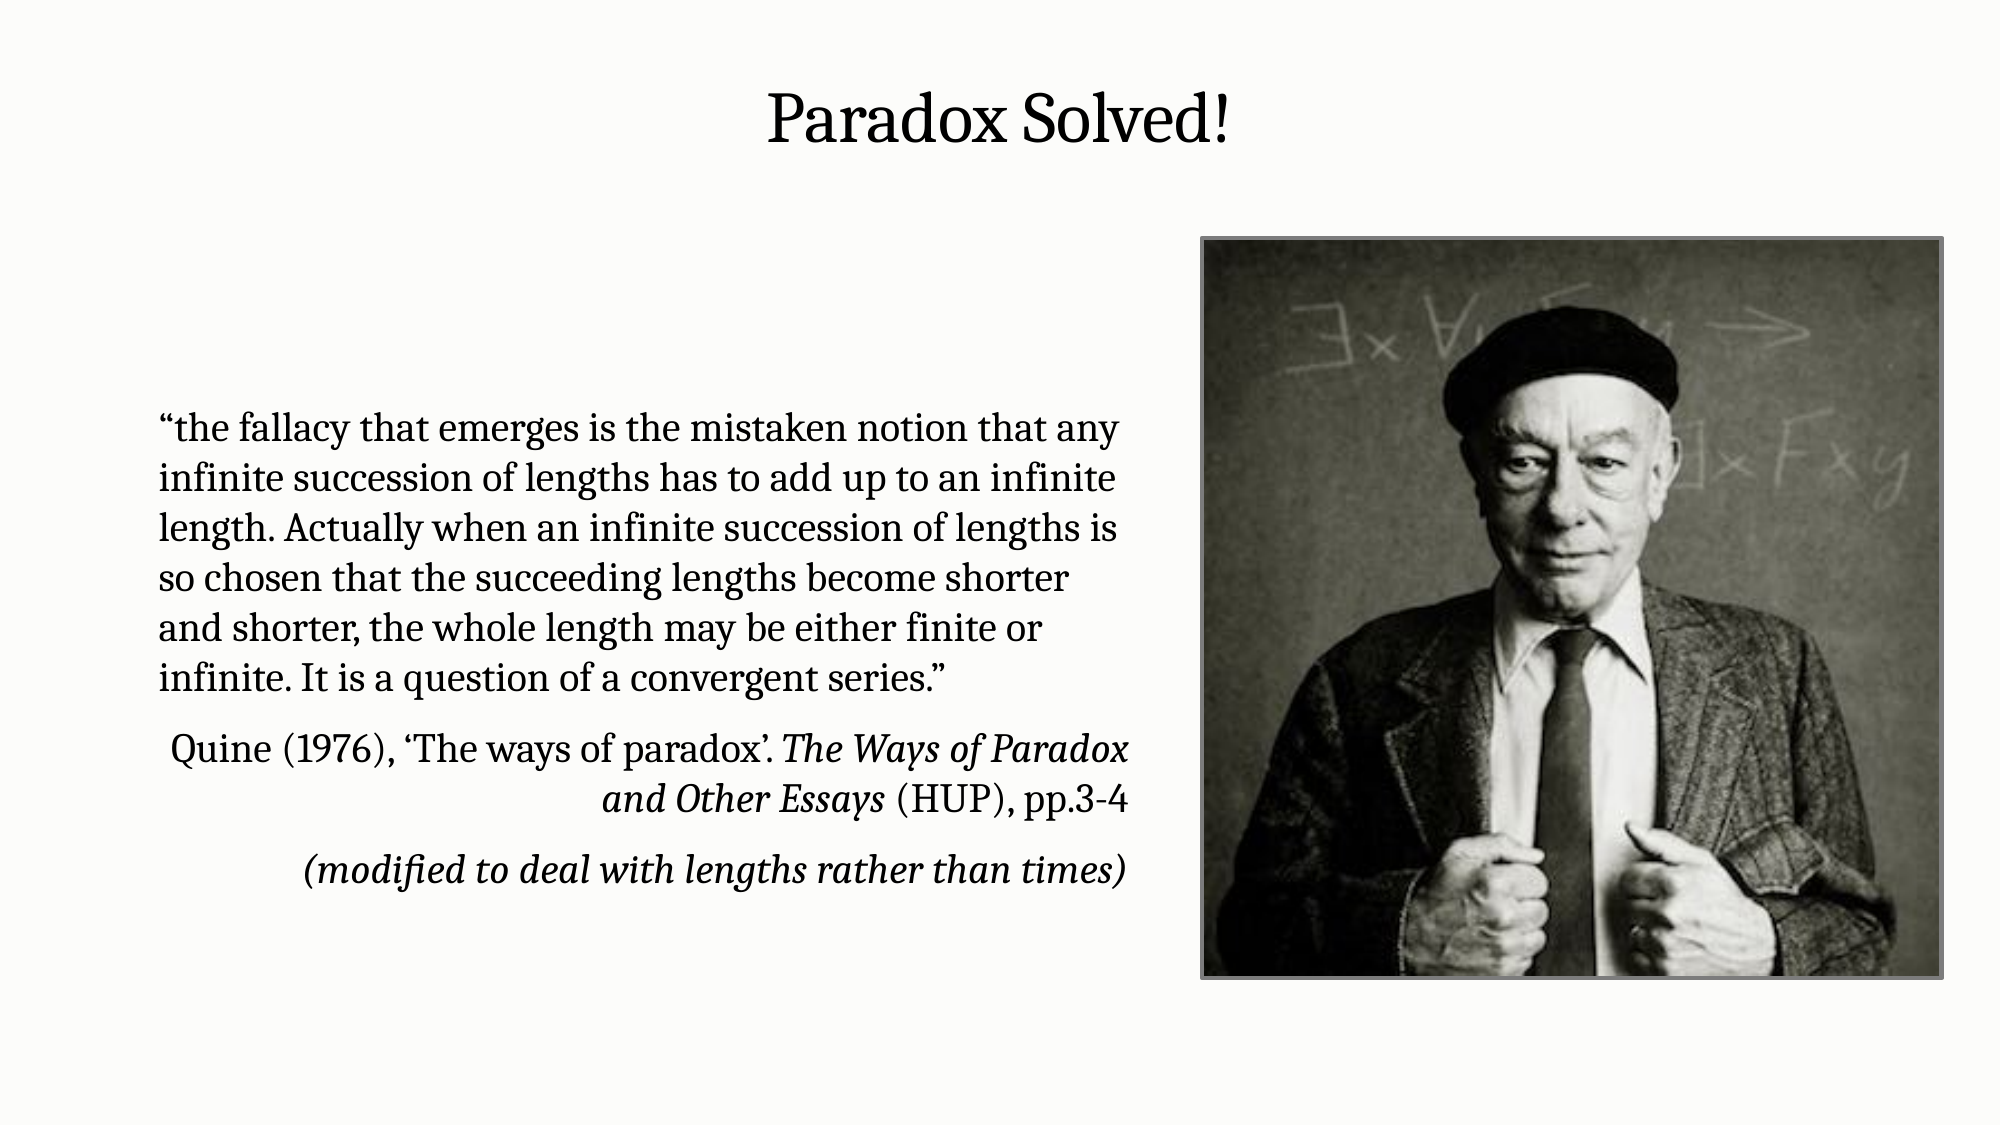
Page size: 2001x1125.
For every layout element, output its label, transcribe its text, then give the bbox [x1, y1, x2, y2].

picture [1204, 240, 1940, 976]
text_box [0, 0, 2000, 1125]
text_box Paradox Solved! [143, 62, 1858, 165]
text_box “the fallacy that emerges is the mistaken notion that any infinite succession of lengths has to add up to an infinite length. Actually when an infinite succession of lengths is so chosen that the succeeding lengths become shorter and shorter, the whole length may be either finite or infinite. It is a question of a convergent series.” Quine (1976), ‘The ways of paradox’. The Ways of Paradox and Other Essays (HUP), pp.3-4 (modified to deal with lengths rather than times) [143, 392, 1144, 899]
